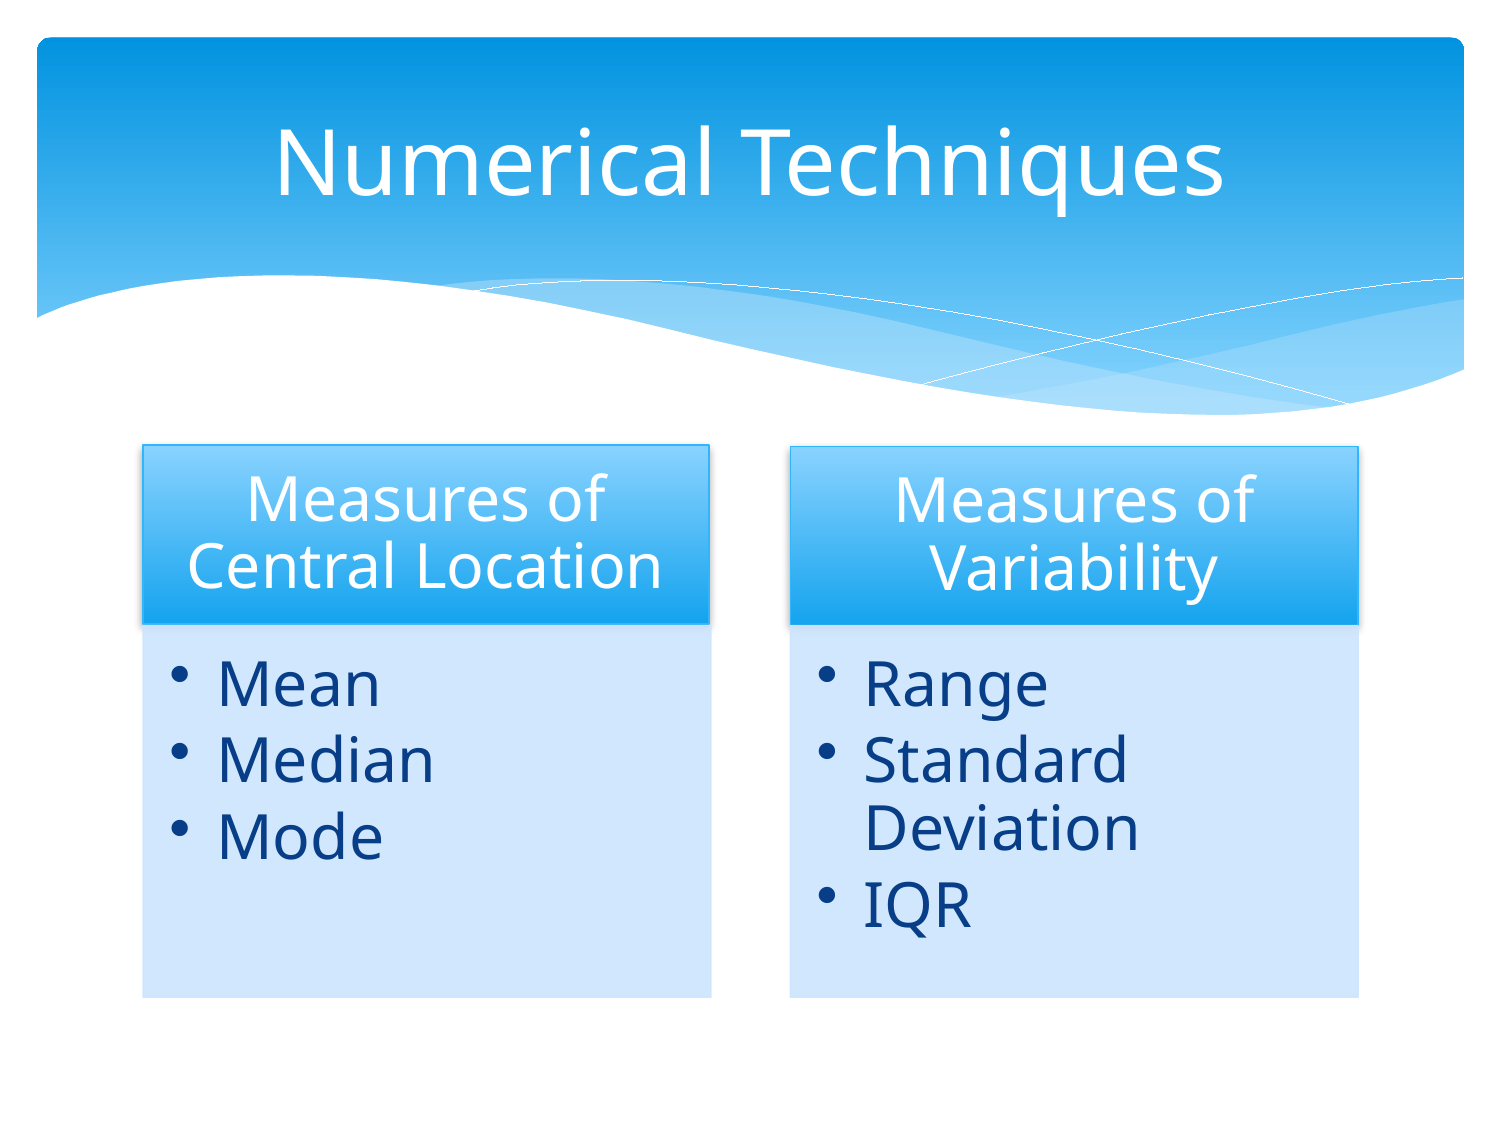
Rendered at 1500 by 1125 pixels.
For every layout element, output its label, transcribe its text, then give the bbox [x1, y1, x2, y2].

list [142, 438, 1359, 1006]
title Numerical Techniques [75, 55, 1425, 261]
